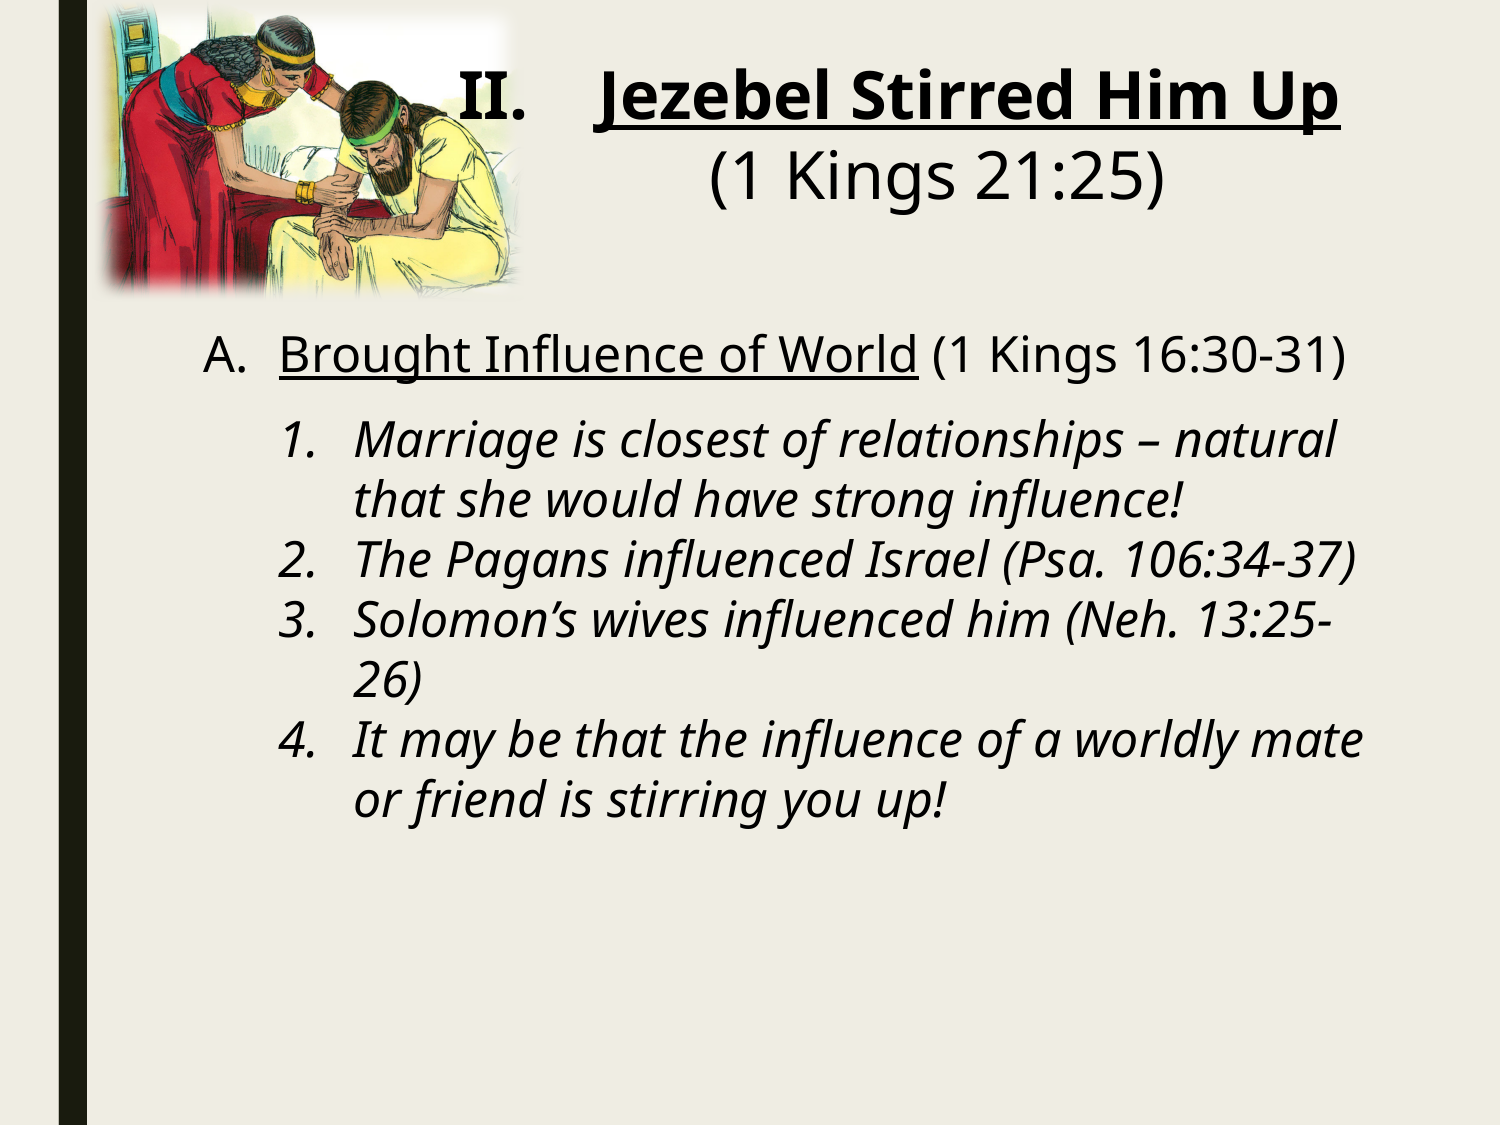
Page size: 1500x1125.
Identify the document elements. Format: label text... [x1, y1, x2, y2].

picture [91, 0, 524, 302]
text_box Brought Influence of World (1 Kings 16:30-31) Marriage is closest of relationships – natural that she would have strong influence! The Pagans influenced Israel (Psa. 106:34-37) Solomon’s wives influenced him (Neh. 13:25-26) It may be that the influence of a worldly mate or friend is stirring you up! [188, 314, 1416, 835]
text_box Jezebel Stirred Him Up (1 Kings 21:25) [524, 45, 1427, 221]
